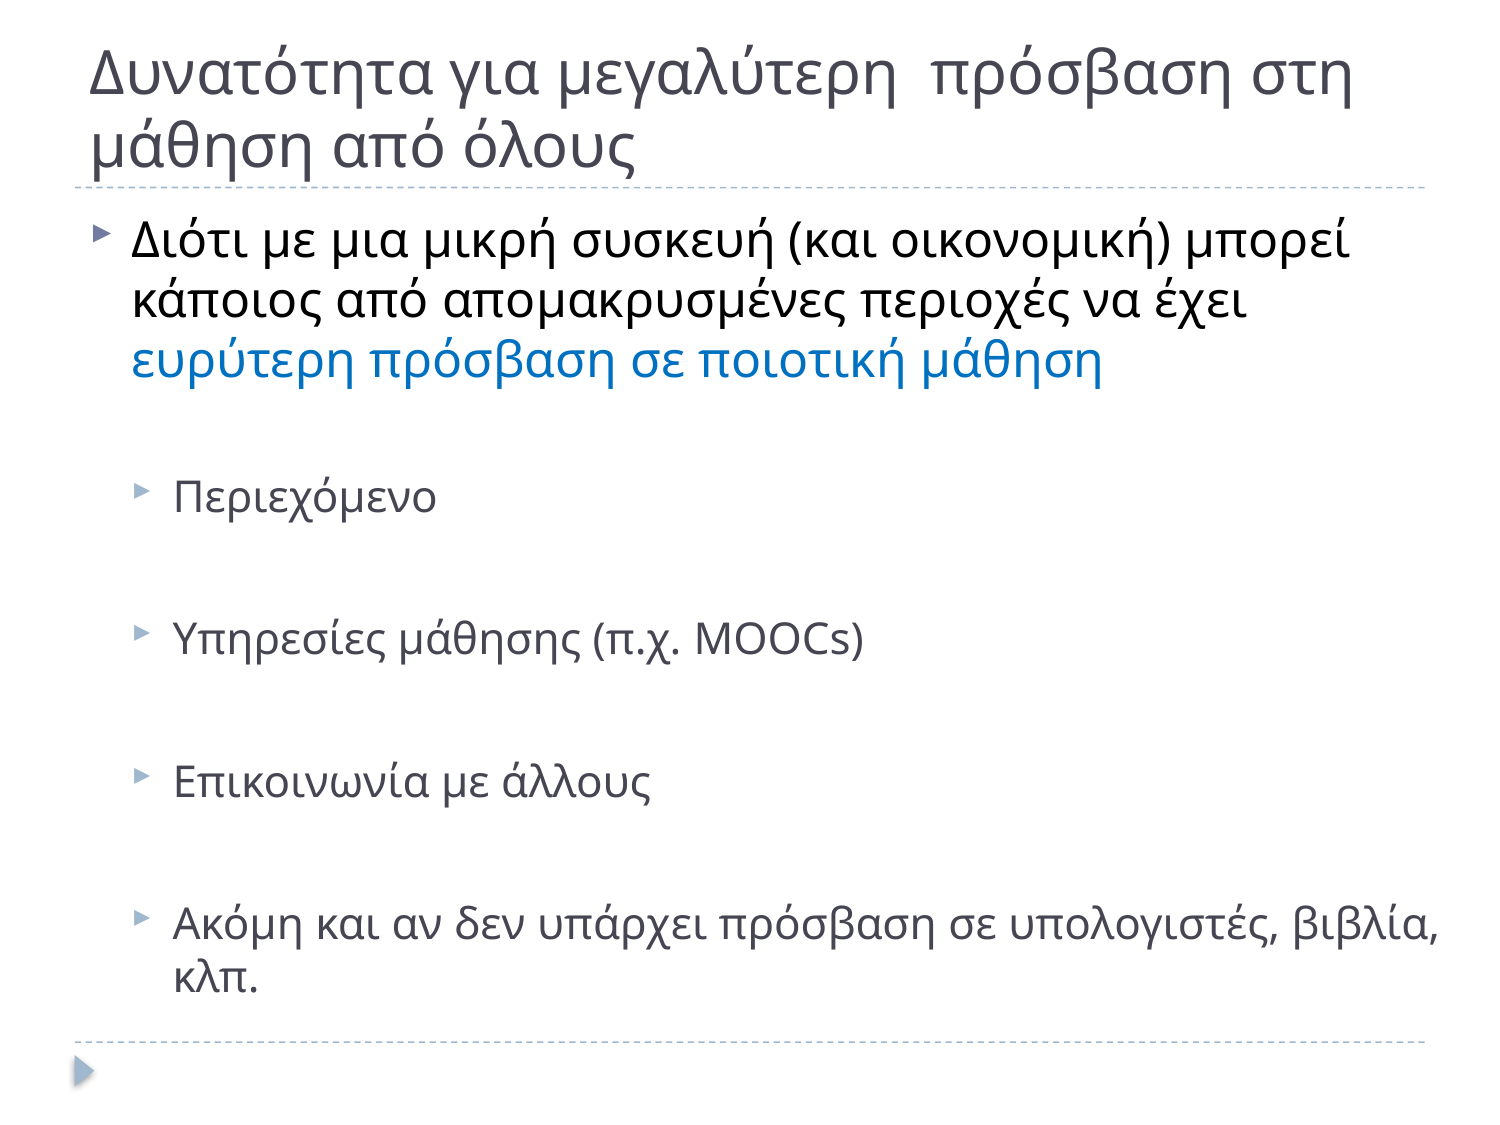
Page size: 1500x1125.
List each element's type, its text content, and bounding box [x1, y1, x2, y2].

title Δυνατότητα για μεγαλύτερη πρόσβαση στη μάθηση από όλους [75, 24, 1425, 188]
list Διότι με μια μικρή συσκευή (και οικονομική) μπορεί κάποιος από απομακρυσμένες περιοχές να έχει ευρύτερη πρόσβαση σε ποιοτική μάθηση Περιεχόμενο Υπηρεσίες μάθησης (π.χ. MOOCs) Επικοινωνία με άλλους Ακόμη και αν δεν υπάρχει πρόσβαση σε υπολογιστές, βιβλία, κλπ. [75, 200, 1471, 1010]
